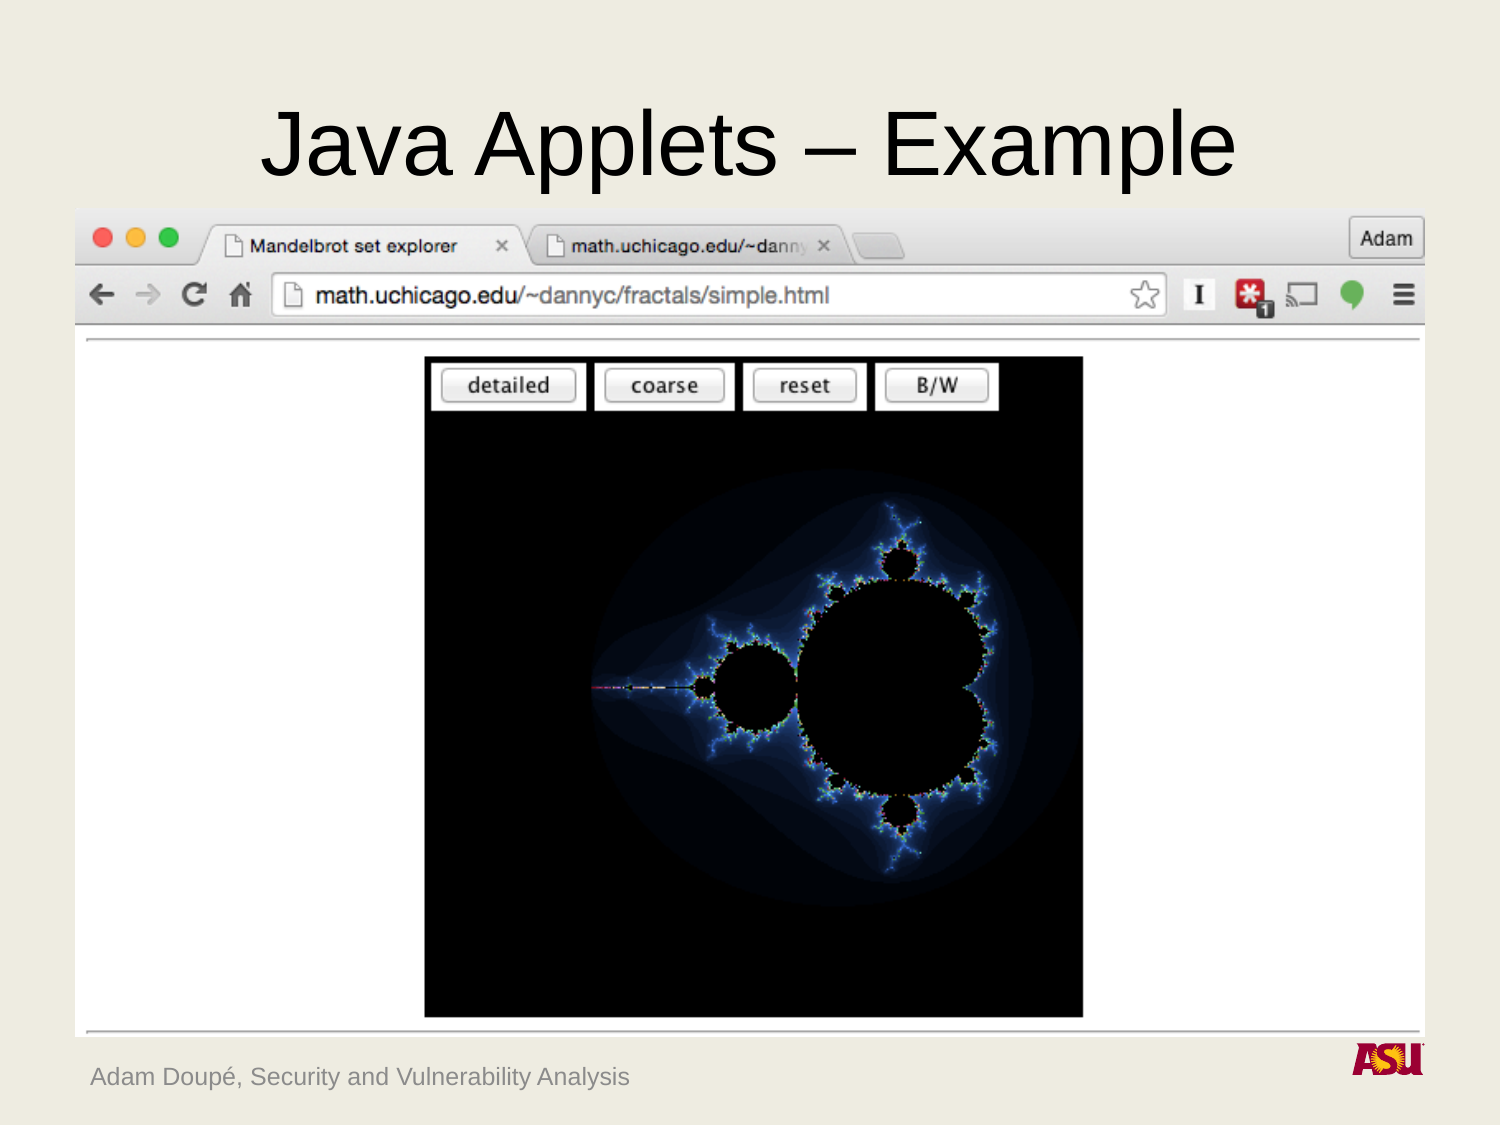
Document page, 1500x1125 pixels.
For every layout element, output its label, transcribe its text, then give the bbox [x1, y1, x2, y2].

title Java Applets – Example [75, 45, 1425, 207]
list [74, 207, 1426, 1037]
